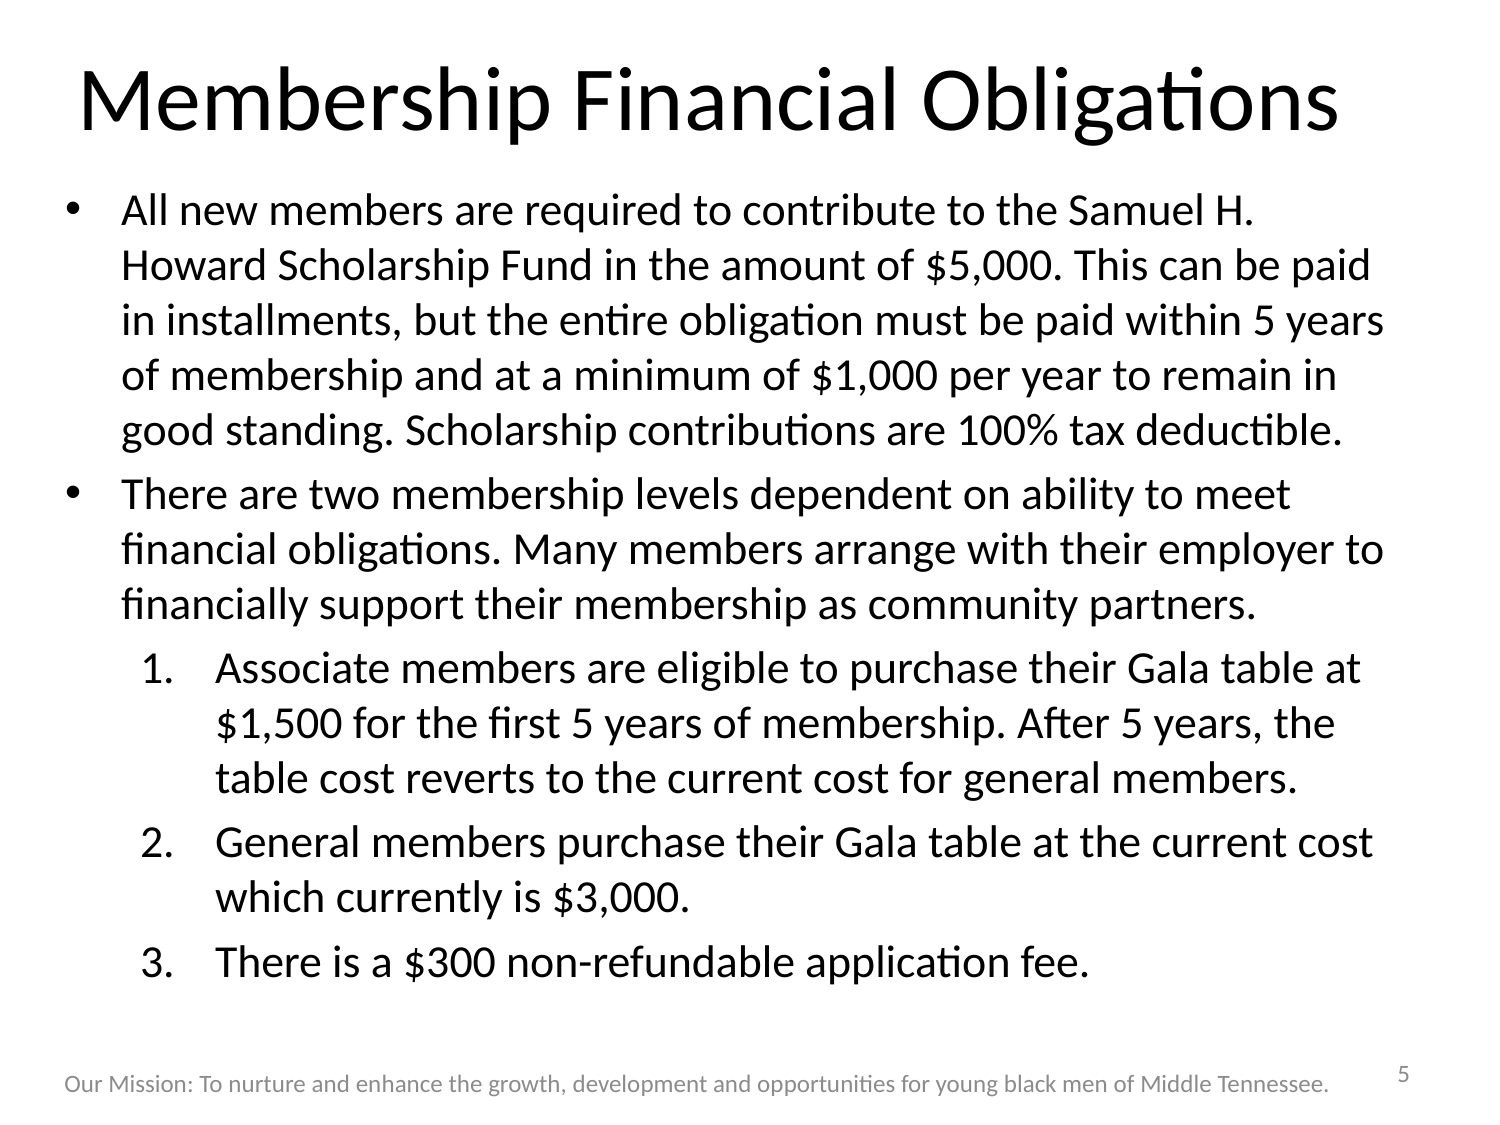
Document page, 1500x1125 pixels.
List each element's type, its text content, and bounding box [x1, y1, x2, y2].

title Membership Financial Obligations [62, 0, 1475, 188]
slide_number 5 [1360, 1063, 1425, 1103]
list All new members are required to contribute to the Samuel H. Howard Scholarship Fund in the amount of $5,000. This can be paid in installments, but the entire obligation must be paid within 5 years of membership and at a minimum of $1,000 per year to remain in good standing. Scholarship contributions are 100% tax deductible. There are two membership levels dependent on ability to meet financial obligations. Many members arrange with their employer to financially support their membership as community partners. Associate members are eligible to purchase their Gala table at $1,500 for the first 5 years of membership. After 5 years, the table cost reverts to the current cost for general members. General members purchase their Gala table at the current cost which currently is $3,000. There is a $300 non-refundable application fee. [50, 172, 1425, 1063]
footer Our Mission: To nurture and enhance the growth, development and opportunities for young black men of Middle Tennessee. [37, 1052, 1360, 1113]
